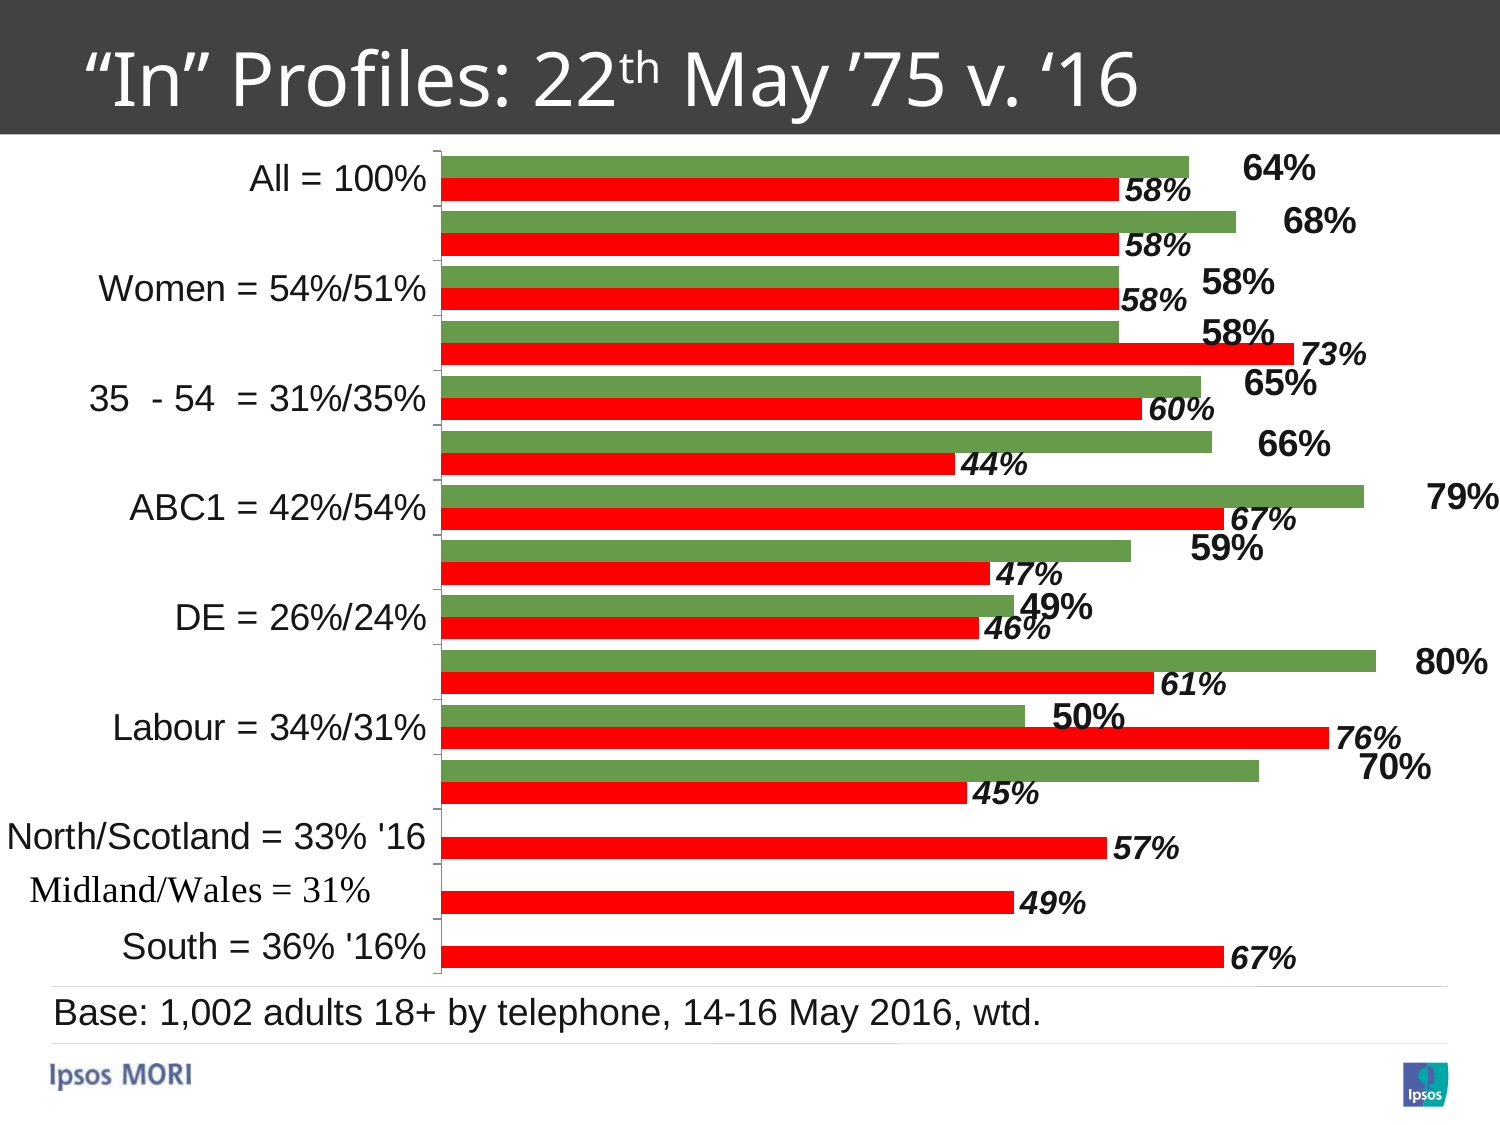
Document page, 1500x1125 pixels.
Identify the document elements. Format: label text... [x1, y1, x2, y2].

picture [48, 1063, 191, 1091]
text_box Base: 1,002 adults 18+ by telephone, 14-16 May 2016, wtd. [53, 1007, 1317, 1033]
title “In” Profiles: 22th May ’75 v. ‘16 [85, 7, 1500, 125]
chart [0, 125, 1500, 1000]
